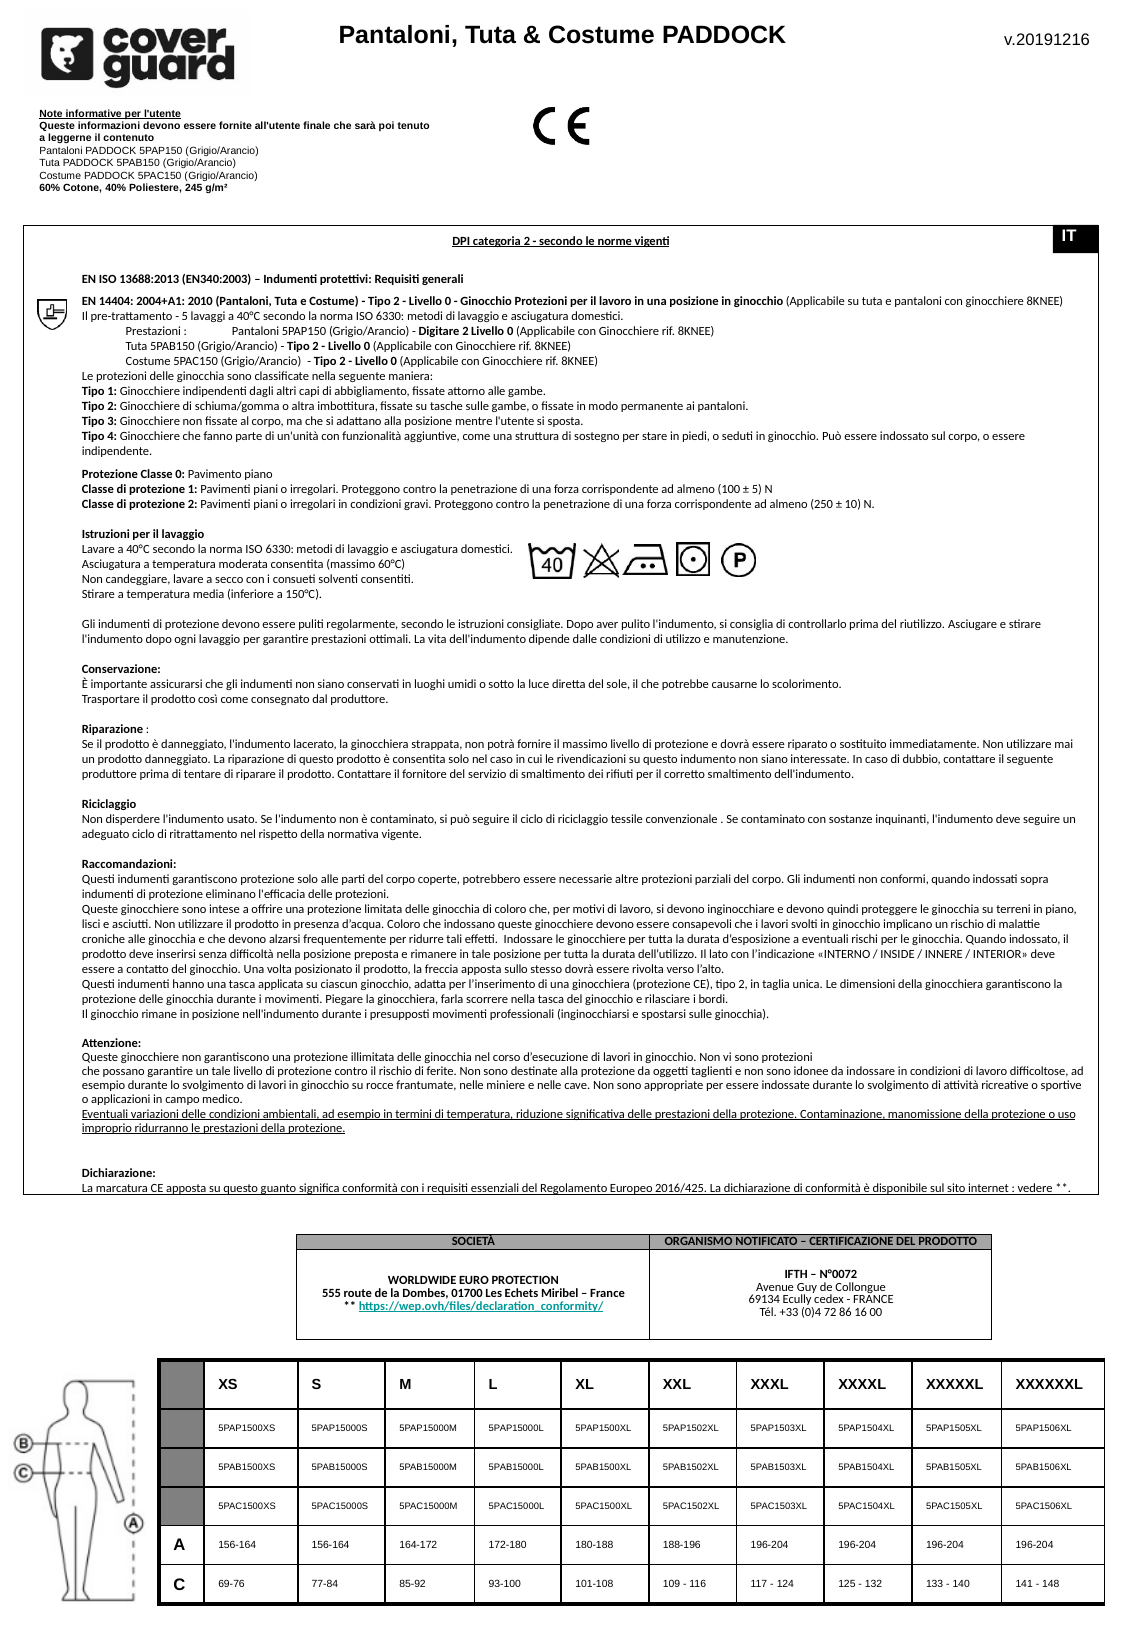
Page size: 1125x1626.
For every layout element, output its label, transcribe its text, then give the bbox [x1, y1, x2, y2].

table_header XS [205, 1362, 297, 1408]
table_cell 93-100 [475, 1565, 560, 1602]
picture [37, 299, 68, 330]
table_header L [475, 1362, 560, 1408]
table_cell 196-204 [913, 1526, 1001, 1564]
table_header XXXL [737, 1362, 823, 1408]
table_cell 5PAP15000L [475, 1410, 560, 1447]
table_cell 5PAB1504XL [825, 1449, 911, 1486]
table_cell 5PAB15000S [299, 1449, 384, 1486]
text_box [527, 541, 756, 582]
table_cell 5PAC1503XL [737, 1488, 823, 1525]
text_box Pantaloni, Tuta & Costume PADDOCK [323, 11, 802, 56]
table_cell 188-196 [650, 1526, 736, 1564]
table_cell 156-164 [205, 1526, 297, 1564]
table_cell 5PAP1500XS [205, 1410, 297, 1447]
table_cell 180-188 [562, 1526, 648, 1564]
table_header XXL [650, 1362, 736, 1408]
table_cell 5PAP1503XL [737, 1410, 823, 1447]
table_cell 141 - 148 [1002, 1565, 1104, 1602]
table_cell 196-204 [1002, 1526, 1104, 1564]
table_cell 156-164 [299, 1526, 384, 1564]
table_cell 69-76 [205, 1565, 297, 1602]
table_cell IFTH – N°0072 Avenue Guy de Collongue 69134 Ecully cedex - FRANCE Tél. +33 (0)4 72 86 16 00 [650, 1250, 991, 1339]
table_cell 5PAP15000M [386, 1410, 474, 1447]
table_cell 5PAB1502XL [650, 1449, 736, 1486]
table_header XXXXXXL [1002, 1362, 1104, 1408]
table_cell 133 - 140 [913, 1565, 1001, 1602]
table_cell 5PAB1503XL [737, 1449, 823, 1486]
table_header SOCIETÀ [297, 1235, 649, 1249]
table_cell 5PAB1505XL [913, 1449, 1001, 1486]
picture [8, 1372, 147, 1605]
table_cell [161, 1488, 203, 1525]
table_cell 5PAC1505XL [913, 1488, 1001, 1525]
table_cell 5PAB1500XS [205, 1449, 297, 1486]
text_box Note informative per l'utente Queste informazioni devono essere fornite all'utente finale che sarà poi tenuto a leggerne il contenuto Pantaloni PADDOCK 5PAP150 (Grigio/Arancio) Tuta PADDOCK 5PAB150 (Grigio/Arancio) Costume PADDOCK 5PAC150 (Grigio/Arancio) 60% Cotone, 40% Poliestere, 245 g/m² [24, 99, 450, 214]
table_cell 5PAC1504XL [825, 1488, 911, 1525]
table_cell 5PAB15000M [386, 1449, 474, 1486]
table_cell 5PAC15000S [299, 1488, 384, 1525]
table_cell 164-172 [386, 1526, 474, 1564]
picture [24, 10, 251, 97]
table_header S [299, 1362, 384, 1408]
table_cell 109 - 116 [650, 1565, 736, 1602]
table_cell 5PAC15000M [386, 1488, 474, 1525]
table_cell 5PAP1506XL [1002, 1410, 1104, 1447]
table_header XXXXL [825, 1362, 911, 1408]
table_header XL [562, 1362, 648, 1408]
table_cell [161, 1449, 203, 1486]
table_cell 5PAP1502XL [650, 1410, 736, 1447]
table_header XXXXXL [913, 1362, 1001, 1408]
text_box v.20191216 [989, 21, 1106, 56]
table_cell 5PAP1505XL [913, 1410, 1001, 1447]
table_header M [386, 1362, 474, 1408]
table_cell 5PAB1500XL [562, 1449, 648, 1486]
table_cell 5PAC1500XS [205, 1488, 297, 1525]
table_cell 5PAB1506XL [1002, 1449, 1104, 1486]
table_cell 5PAC1500XL [562, 1488, 648, 1525]
table_cell 77-84 [299, 1565, 384, 1602]
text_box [23, 224, 1099, 1213]
table_cell 5PAP1500XL [562, 1410, 648, 1447]
table_cell 101-108 [562, 1565, 648, 1602]
table_cell 117 - 124 [737, 1565, 823, 1602]
table_cell 85-92 [386, 1565, 474, 1602]
table_cell 196-204 [737, 1526, 823, 1564]
table_header ORGANISMO NOTIFICATO – CERTIFICAZIONE DEL PRODOTTO [650, 1235, 991, 1249]
table_cell 172-180 [475, 1526, 560, 1564]
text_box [526, 94, 599, 160]
table_cell 5PAC1506XL [1002, 1488, 1104, 1525]
table_cell 5PAP1504XL [825, 1410, 911, 1447]
table_cell A [161, 1526, 203, 1564]
table_cell C [161, 1565, 203, 1602]
table_cell [161, 1410, 203, 1447]
table_header [161, 1362, 203, 1408]
table_cell 5PAC15000L [475, 1488, 560, 1525]
table_cell 125 - 132 [825, 1565, 911, 1602]
table_cell WORLDWIDE EURO PROTECTION 555 route de la Dombes, 01700 Les Echets Miribel – France ** https://wep.ovh/files/declaration_conformity/ [297, 1250, 649, 1339]
table_cell 5PAP15000S [299, 1410, 384, 1447]
table_cell 196-204 [825, 1526, 911, 1564]
table_cell 5PAB15000L [475, 1449, 560, 1486]
table_cell 5PAC1502XL [650, 1488, 736, 1525]
